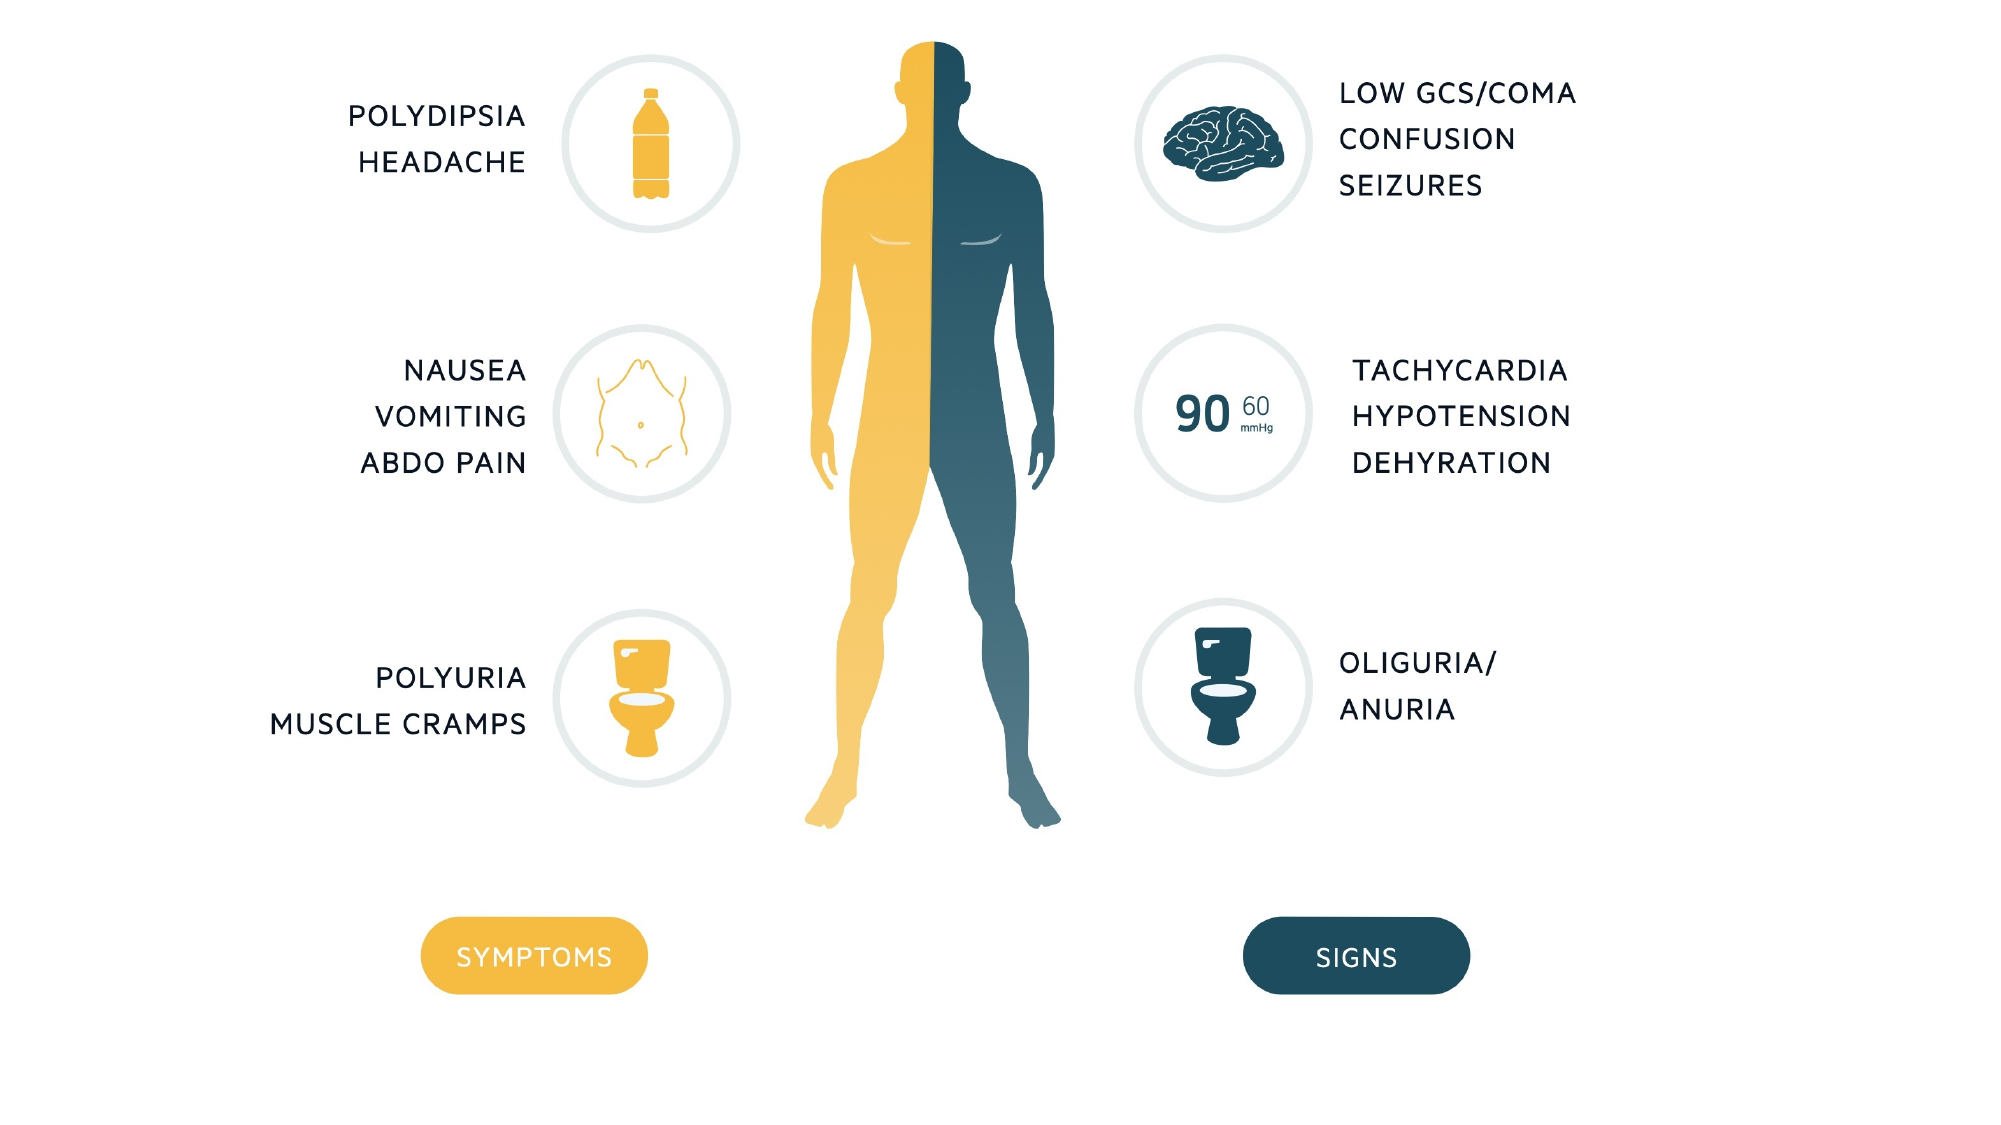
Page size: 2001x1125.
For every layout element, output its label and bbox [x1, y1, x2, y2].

picture [226, 0, 1644, 1031]
